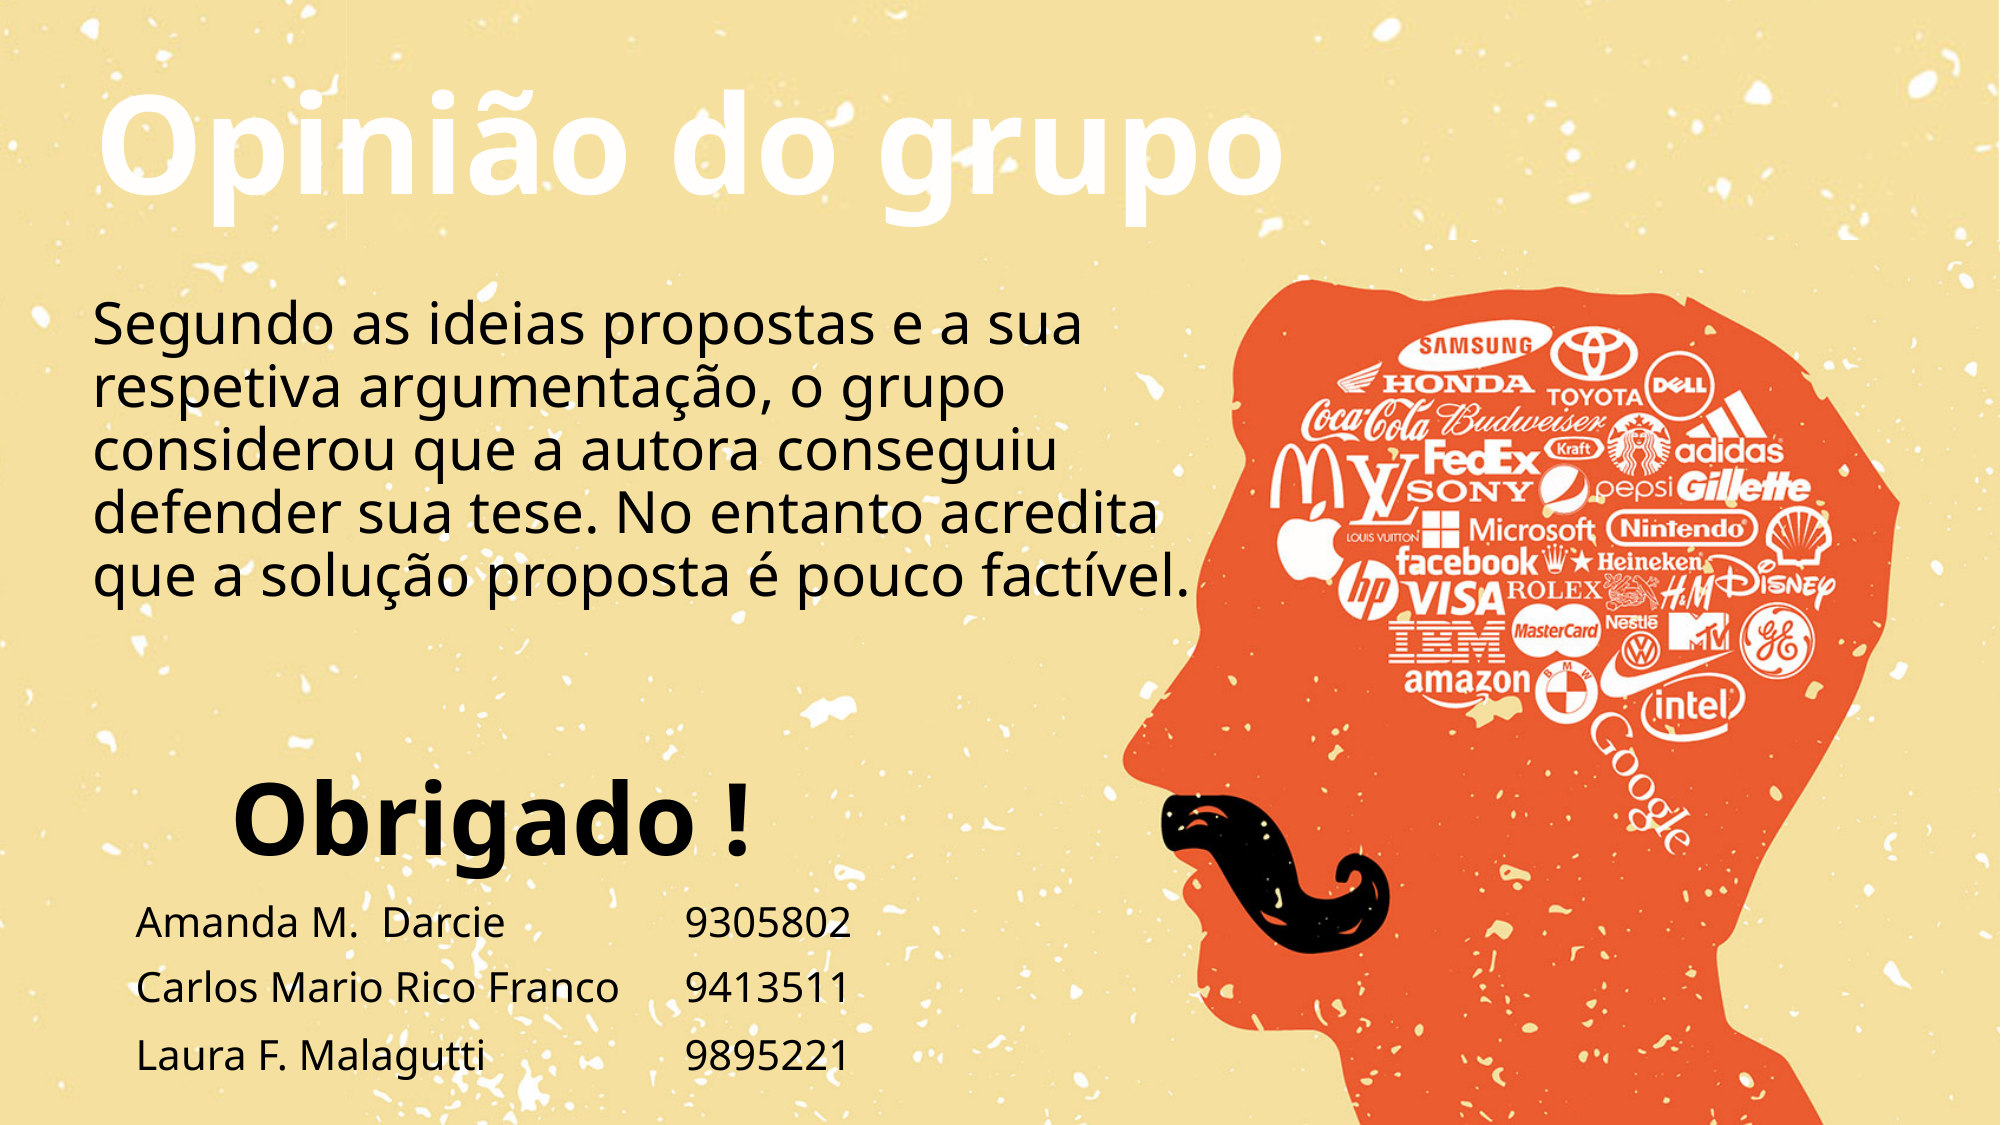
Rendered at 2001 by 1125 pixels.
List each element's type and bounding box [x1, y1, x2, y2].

text_box [0, 0, 2000, 1125]
